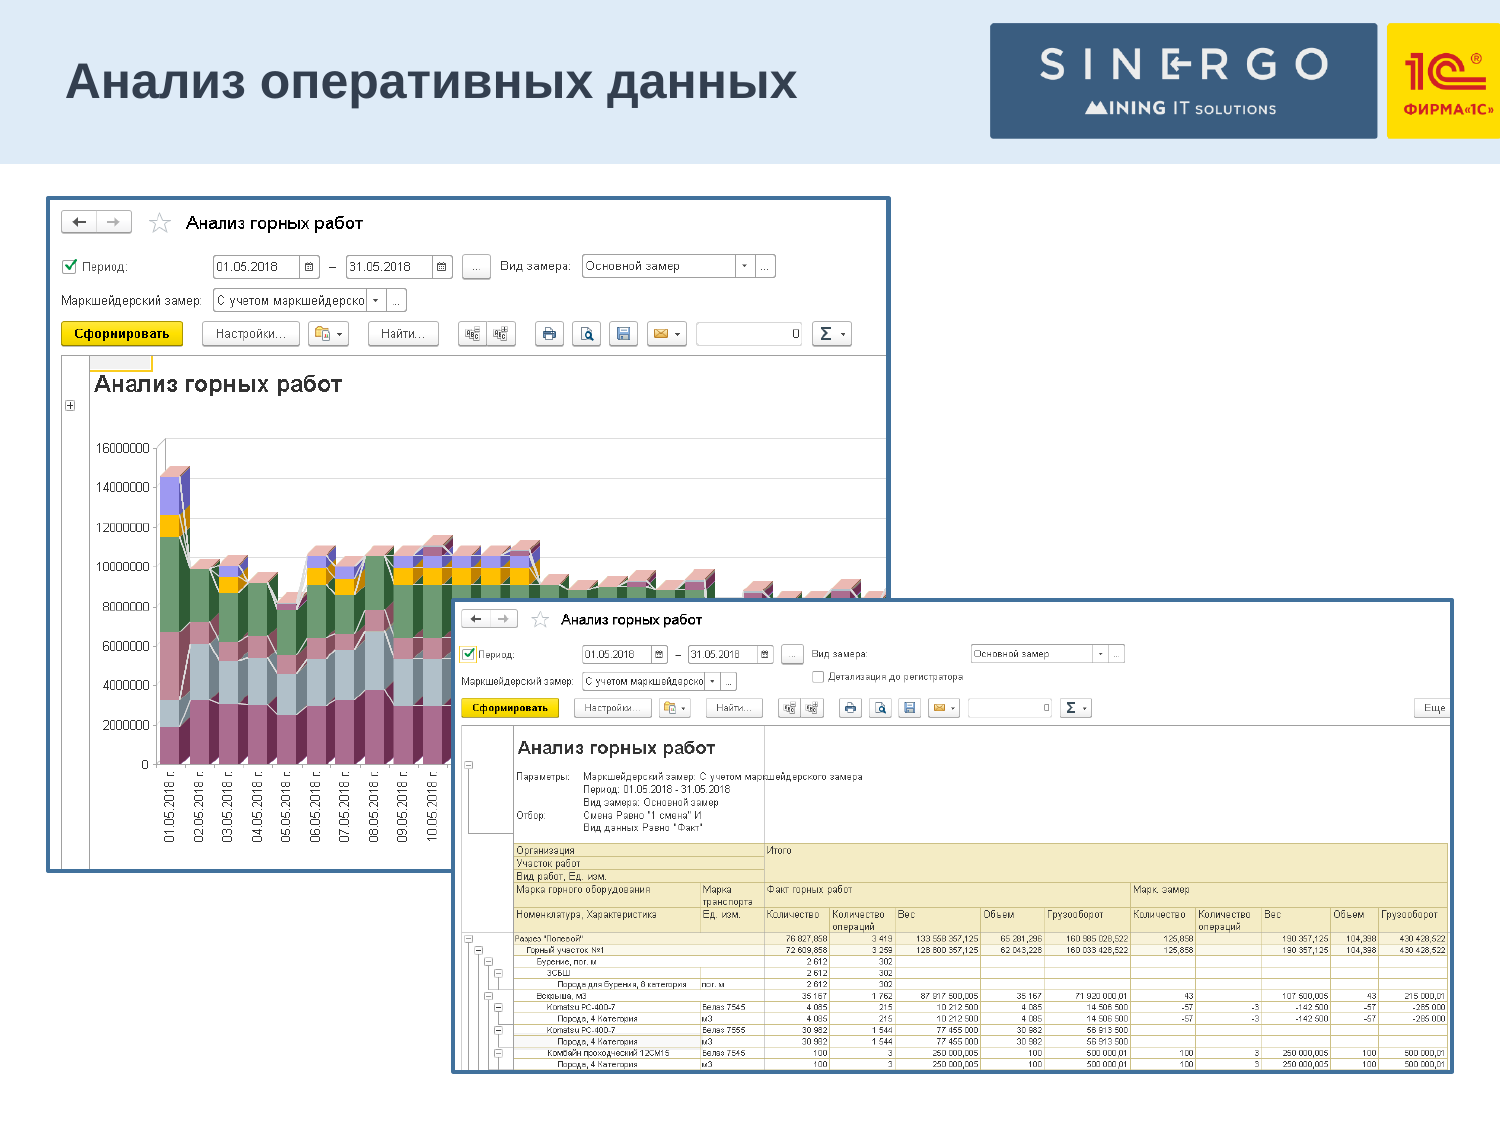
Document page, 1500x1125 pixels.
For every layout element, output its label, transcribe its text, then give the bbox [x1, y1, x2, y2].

picture [990, 23, 1500, 139]
title Анализ оперативных данных [50, 23, 960, 141]
picture [49, 200, 1450, 1070]
